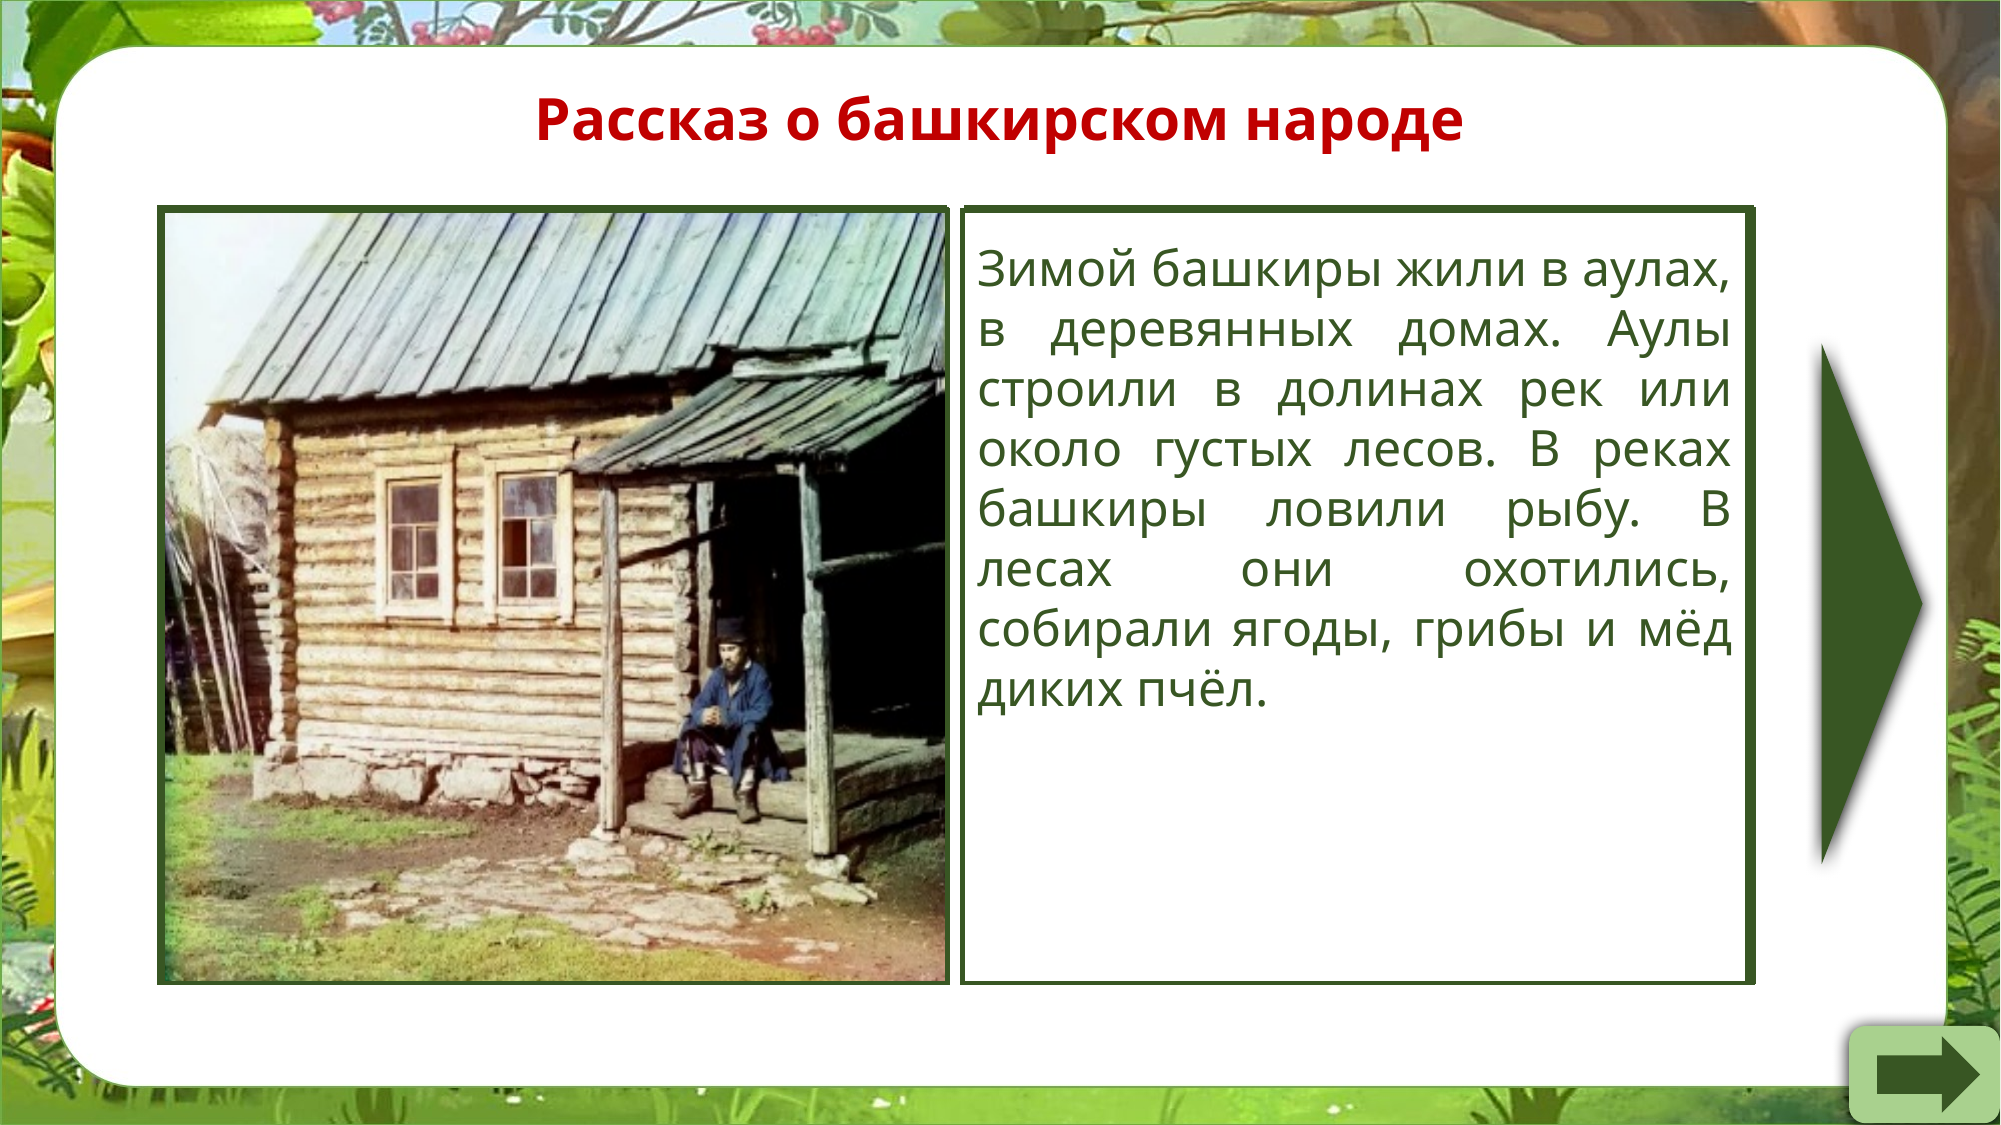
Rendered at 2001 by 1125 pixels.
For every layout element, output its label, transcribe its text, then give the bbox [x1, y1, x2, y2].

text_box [1849, 1025, 2000, 1124]
text_box Рассказ о башкирском народе [519, 74, 1480, 160]
picture [0, 0, 2001, 1125]
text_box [1748, 210, 1752, 983]
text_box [162, 210, 1748, 984]
text_box [1820, 343, 1924, 865]
